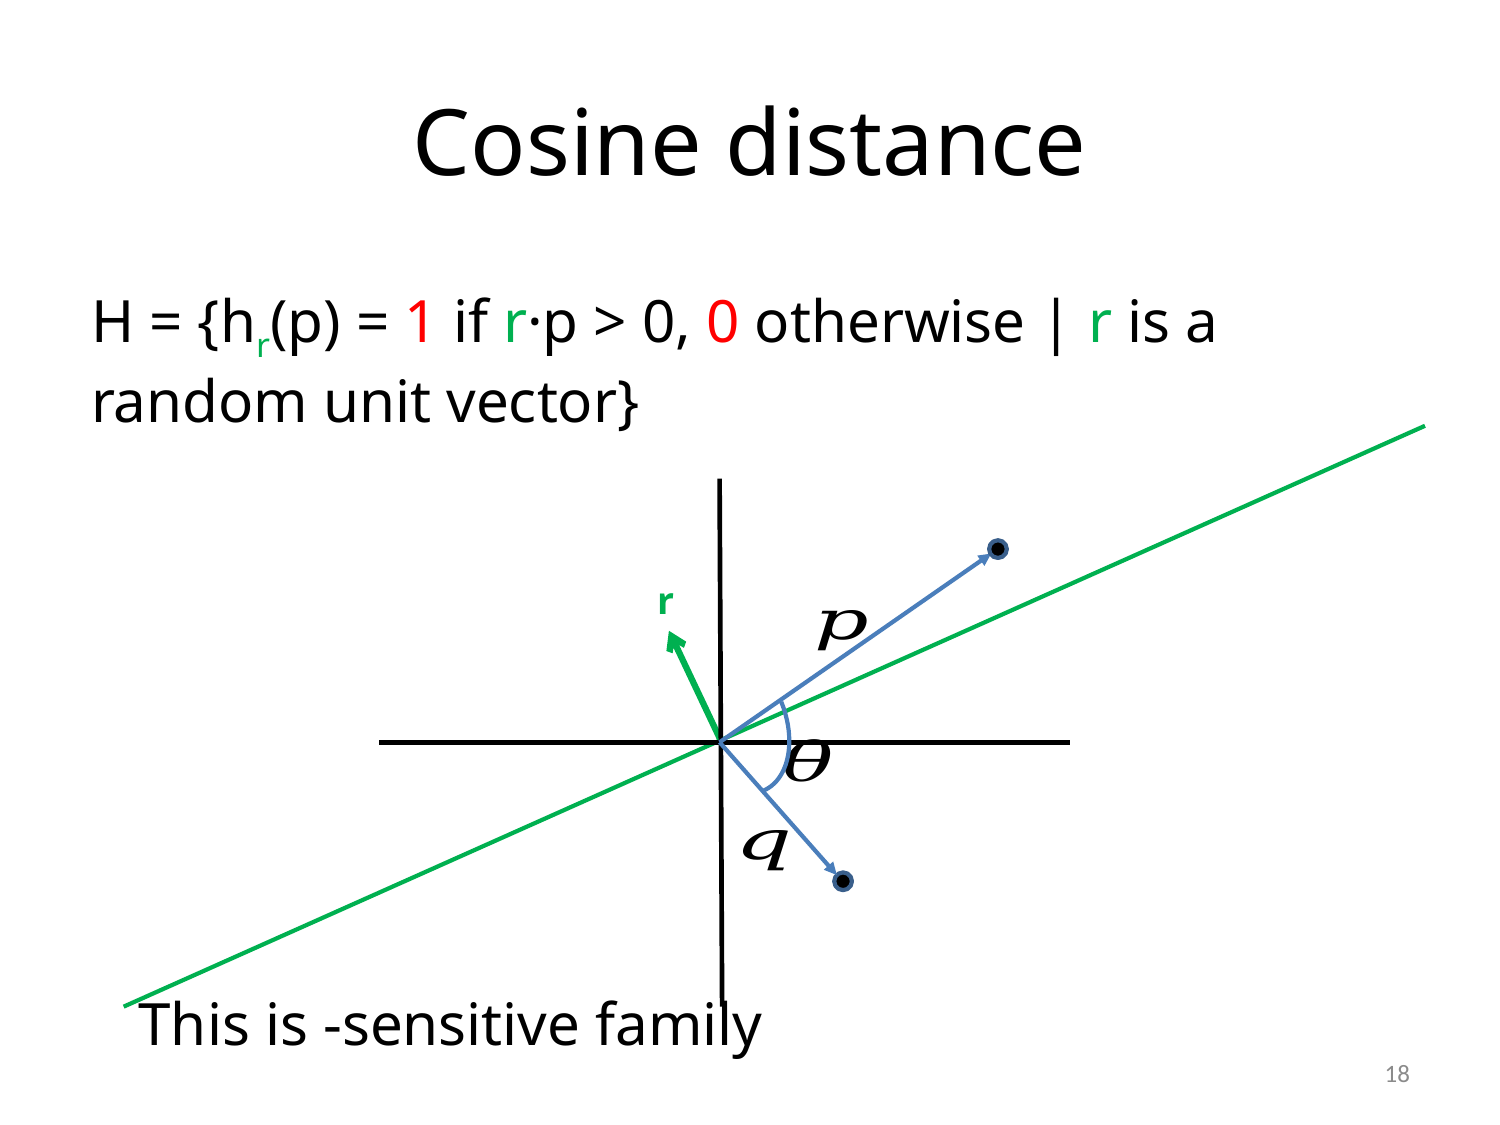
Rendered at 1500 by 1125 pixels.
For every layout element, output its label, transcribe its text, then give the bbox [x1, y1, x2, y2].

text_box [123, 425, 1426, 1007]
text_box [719, 478, 723, 552]
text_box H = {hr(p) = 1 if r·p > 0, 0 otherwise | r is a random unit vector} [76, 276, 1330, 442]
slide_number 18 [1074, 1042, 1425, 1103]
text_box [668, 630, 713, 741]
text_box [719, 884, 723, 1007]
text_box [719, 741, 838, 876]
title Cosine distance [75, 45, 1425, 233]
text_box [719, 553, 992, 743]
